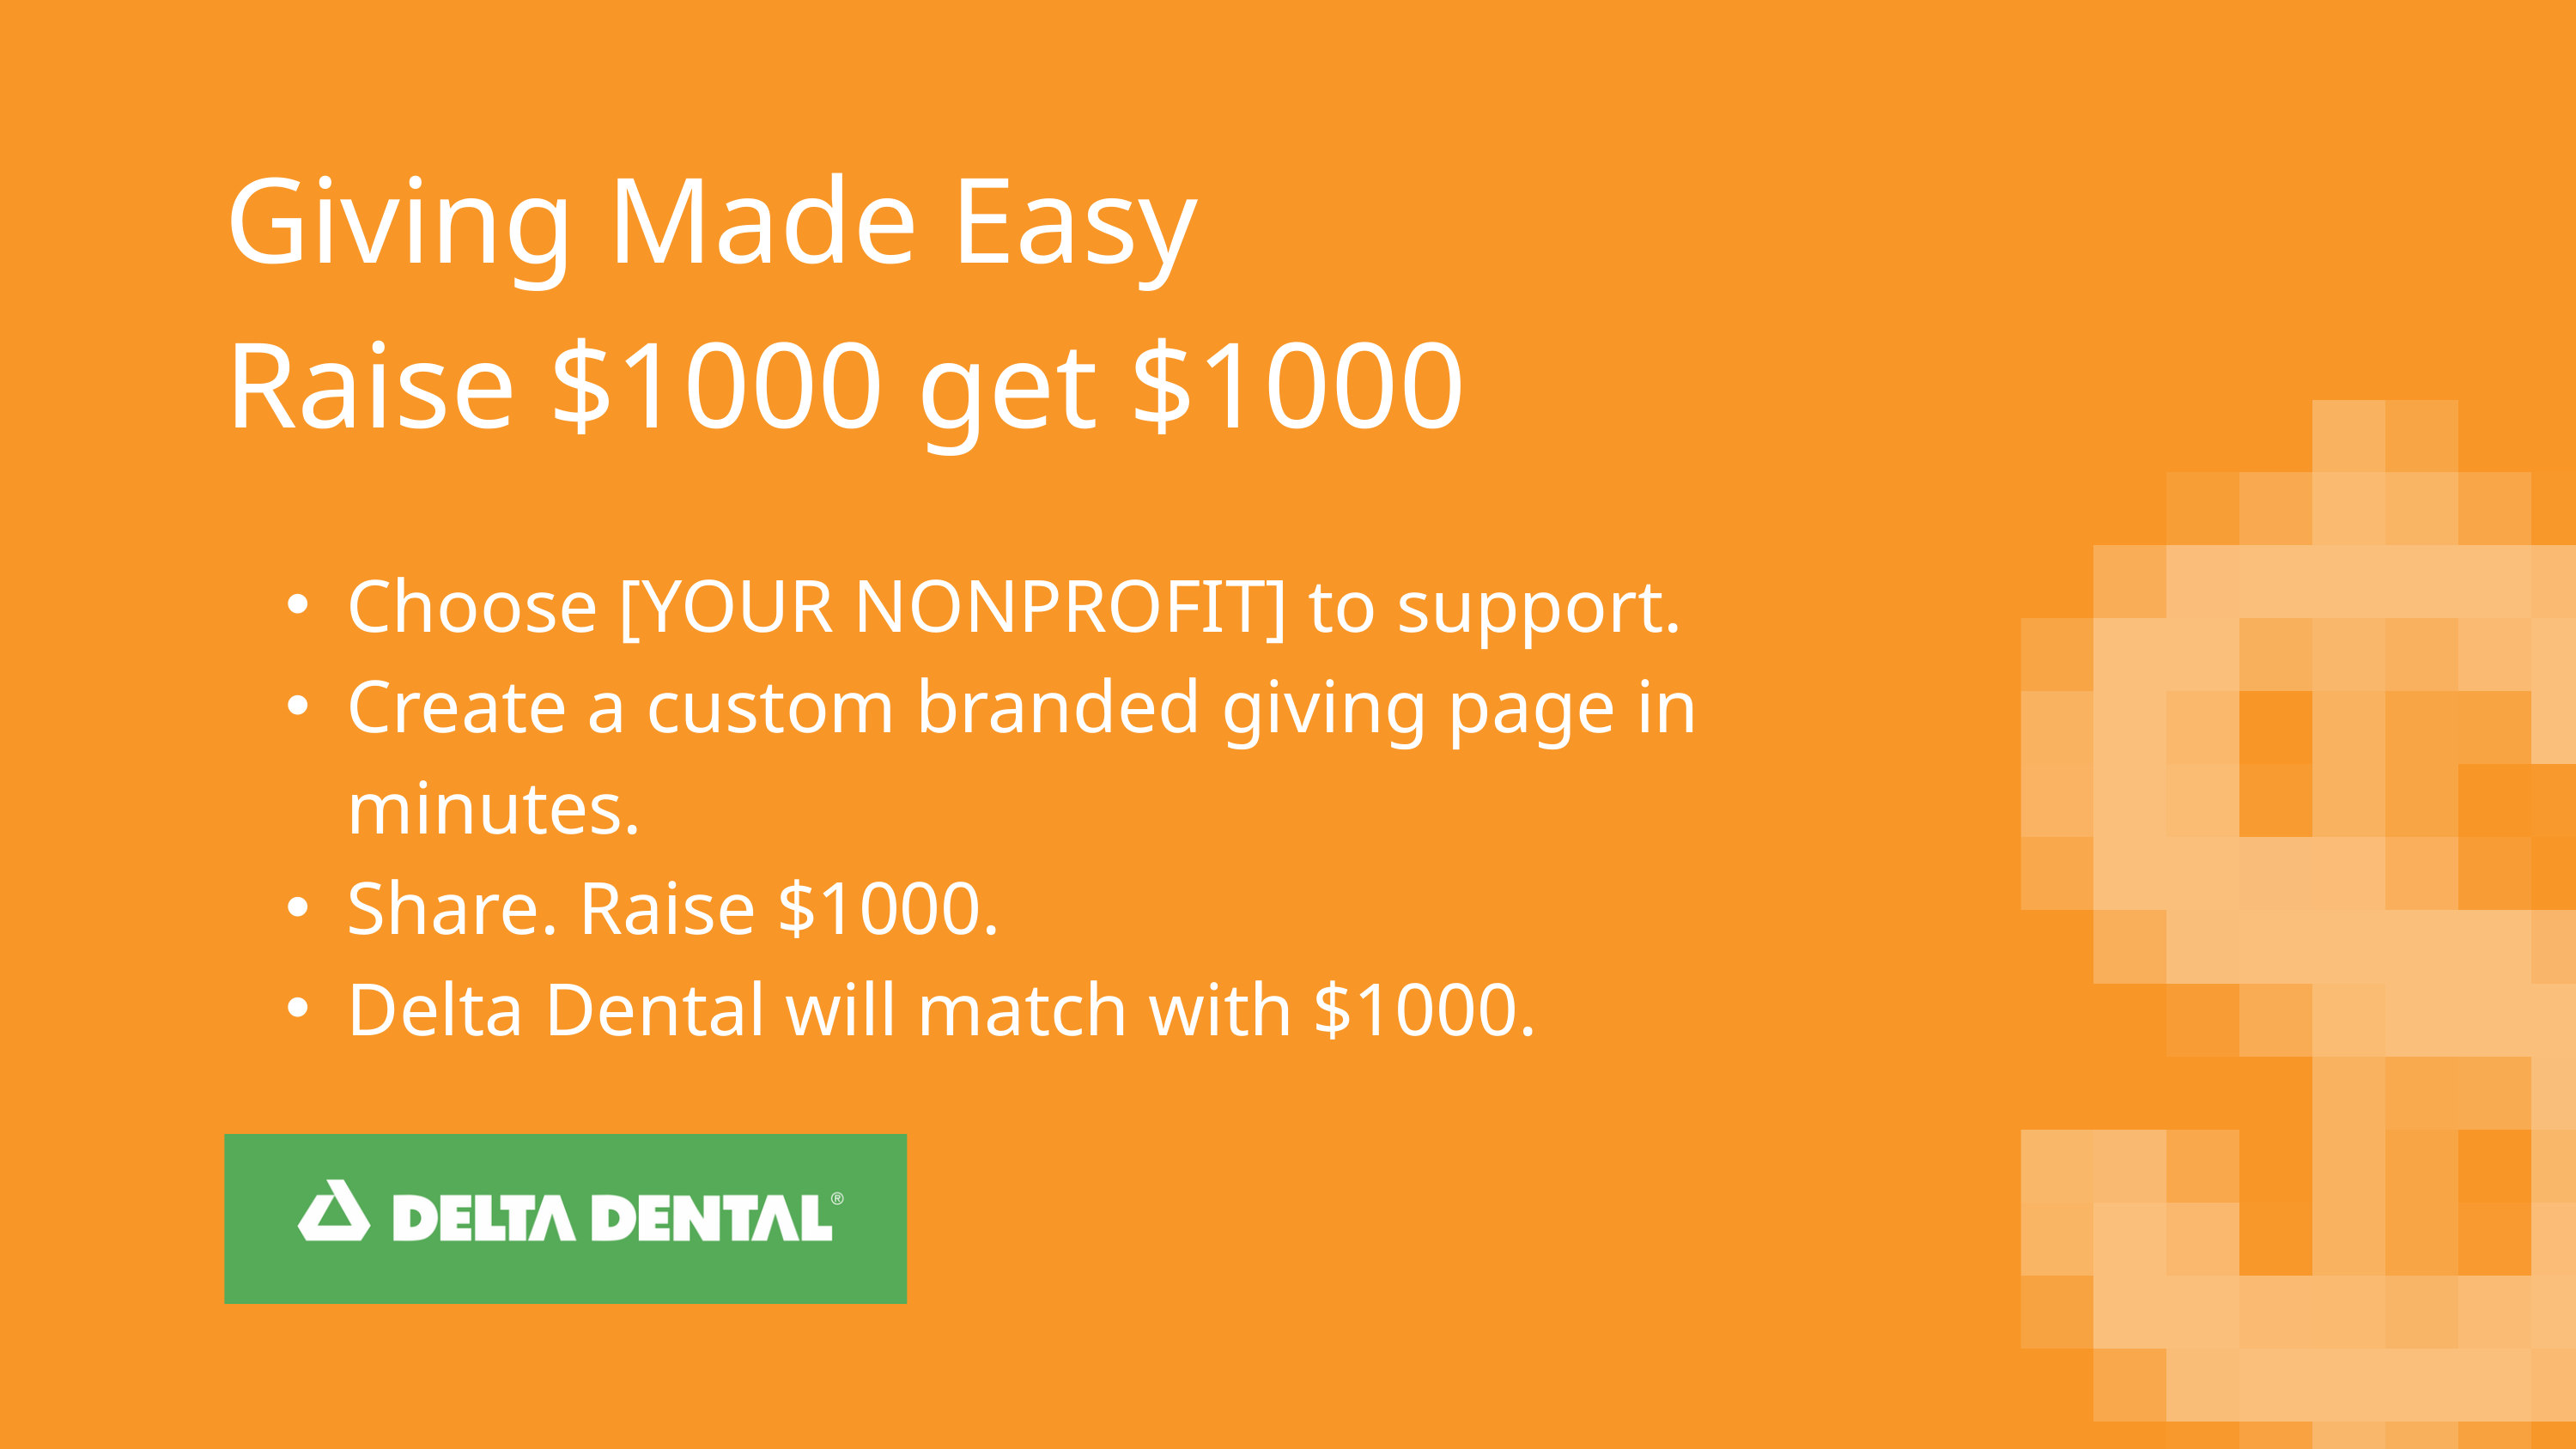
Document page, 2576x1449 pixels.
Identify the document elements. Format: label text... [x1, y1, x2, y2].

text_box [224, 1134, 908, 1304]
text_box Giving Made Easy Raise $1000 get $1000 [224, 121, 2576, 452]
text_box [2020, 452, 2576, 1449]
text_box Choose [YOUR NONPROFIT] to support. Create a custom branded giving page in minutes. Share. Raise $1000. Delta Dental will match with $1000. [224, 545, 1786, 1051]
